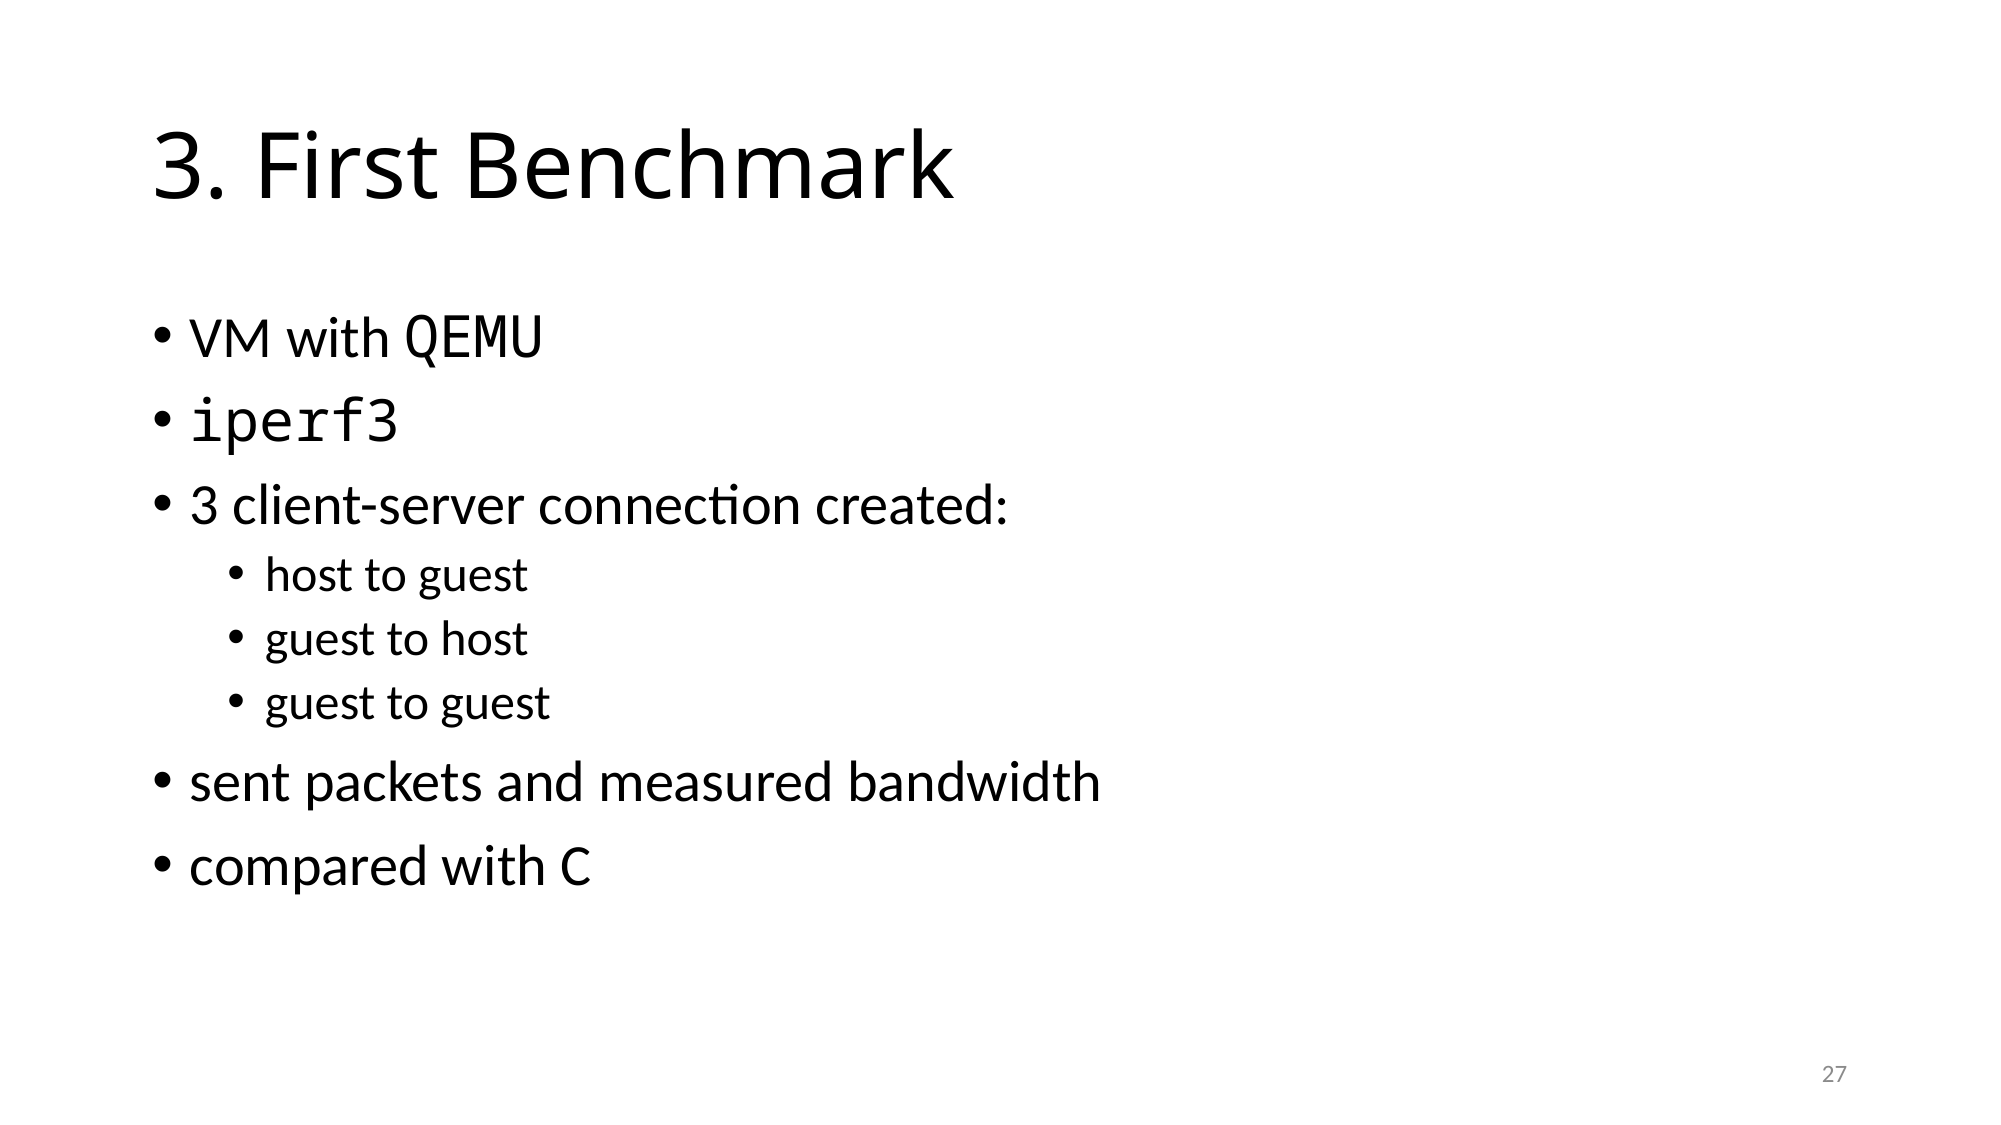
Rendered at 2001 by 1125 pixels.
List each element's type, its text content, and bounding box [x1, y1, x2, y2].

title 3. First Benchmark [137, 59, 1863, 278]
list VM with QEMU iperf3 3 client-server connection created: host to guest guest to host guest to guest sent packets and measured bandwidth compared with C [137, 299, 1863, 1014]
slide_number 27 [1412, 1042, 1863, 1103]
